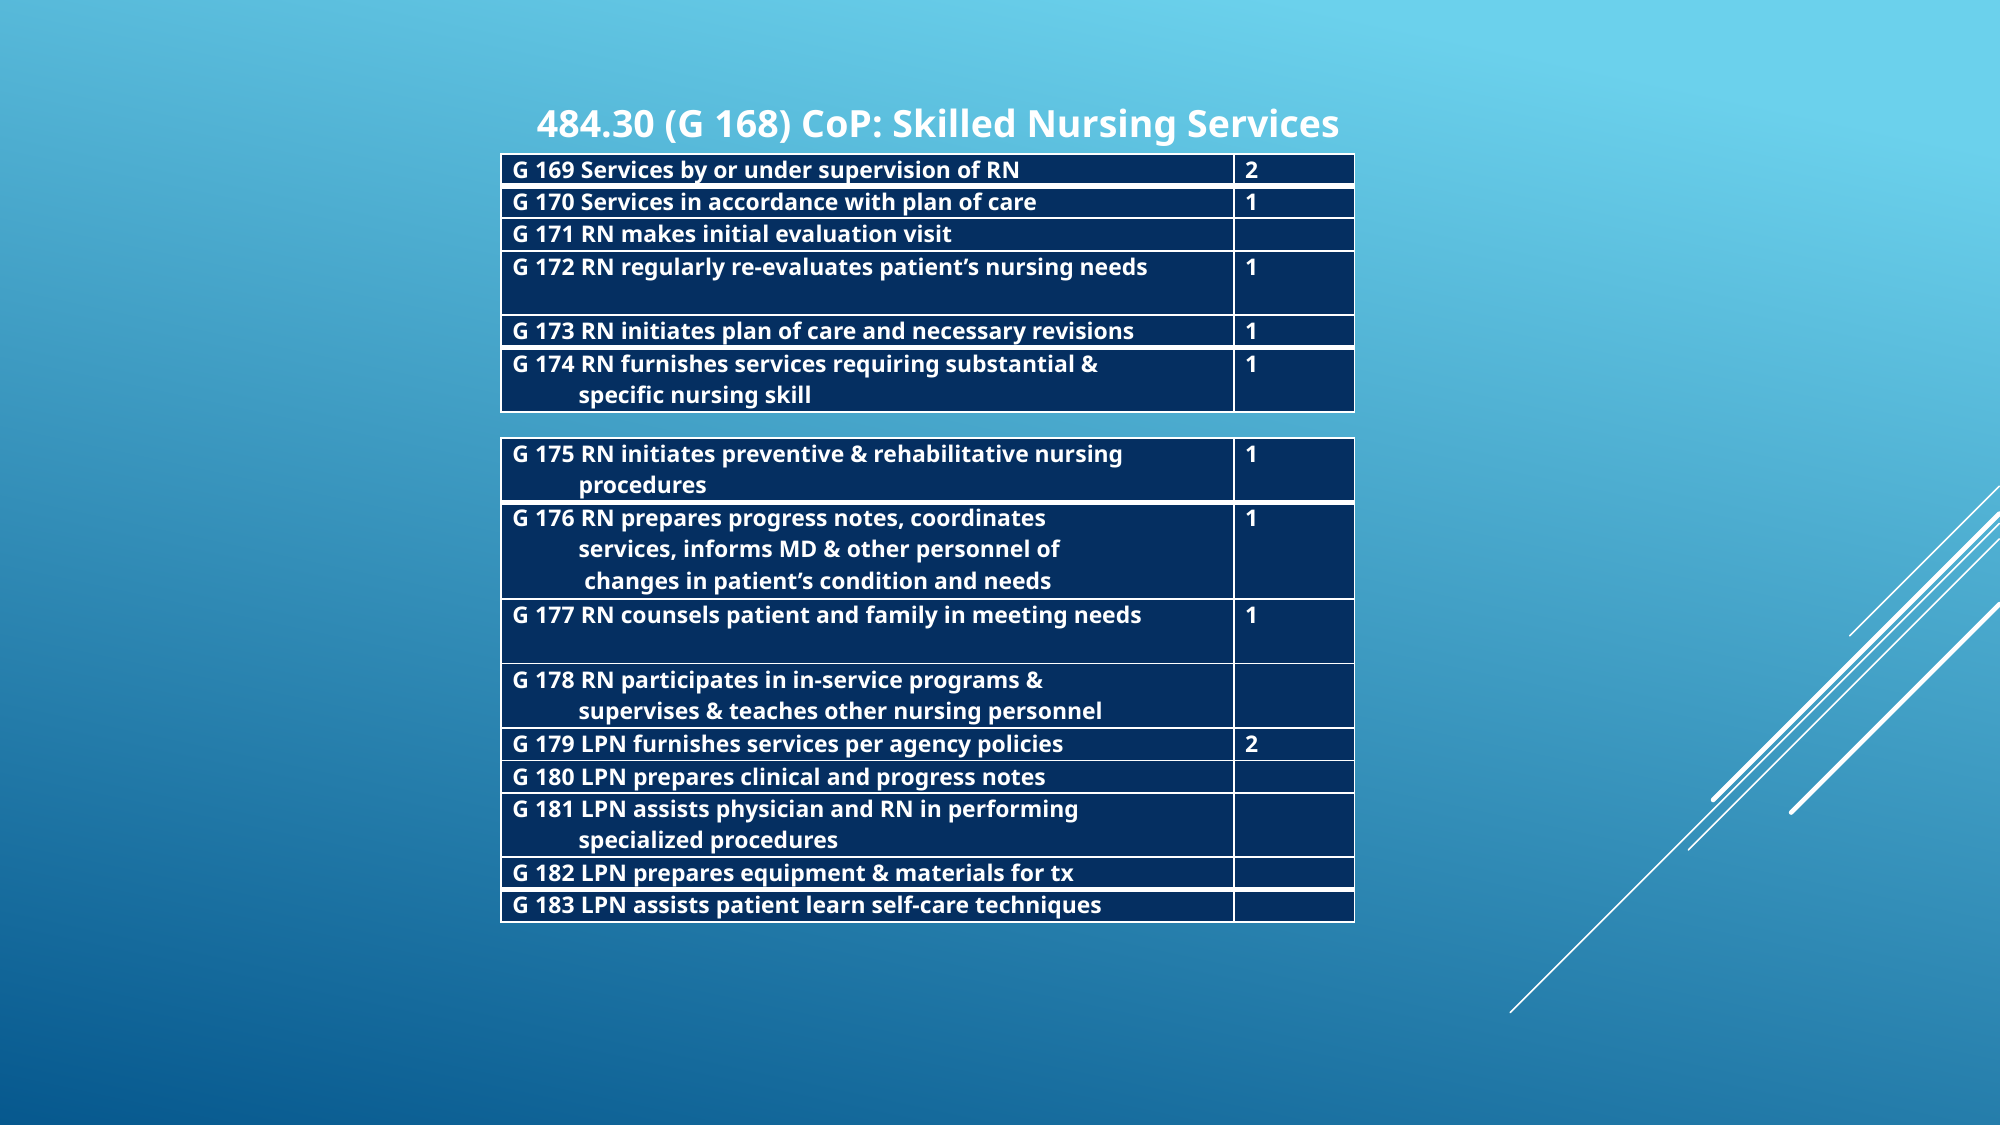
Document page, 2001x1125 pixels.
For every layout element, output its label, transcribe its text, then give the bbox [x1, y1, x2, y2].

table_cell G 170 Services in accordance with plan of care [502, 189, 1233, 217]
table_cell 1 [1235, 252, 1354, 314]
table_cell G 177 RN counsels patient and family in meeting needs [502, 600, 1233, 663]
table_cell G 173 RN initiates plan of care and necessary revisions [502, 316, 1233, 345]
table_cell 1 [1235, 189, 1354, 217]
table_cell G 178 RN participates in in-service programs & supervises & teaches other nursing personnel [502, 664, 1233, 727]
table_cell G 181 LPN assists physician and RN in performing specialized procedures [502, 794, 1233, 856]
table_cell [1235, 664, 1354, 727]
table_header G 175 RN initiates preventive & rehabilitative nursing procedures [502, 439, 1233, 500]
table_cell [1235, 858, 1354, 887]
table_cell G 171 RN makes initial evaluation visit [502, 219, 1233, 250]
table_cell 1 [1235, 316, 1354, 345]
table_cell G 174 RN furnishes services requiring substantial & specific nursing skill [502, 350, 1233, 411]
table_cell G 176 RN prepares progress notes, coordinates services, informs MD & other personnel of changes in patient’s condition and needs [502, 505, 1233, 598]
table_cell [1235, 219, 1354, 250]
table_cell G 172 RN regularly re-evaluates patient’s nursing needs [502, 252, 1233, 314]
table_cell 2 [1235, 729, 1354, 760]
table_header 1 [1235, 439, 1354, 500]
table_cell [1235, 794, 1354, 856]
table_header G 169 Services by or under supervision of RN [502, 155, 1233, 183]
table_cell G 180 LPN prepares clinical and progress notes [502, 761, 1233, 792]
table_cell G 182 LPN prepares equipment & materials for tx [502, 858, 1233, 887]
table_cell G 179 LPN furnishes services per agency policies [502, 729, 1233, 760]
table_header 2 [1235, 155, 1354, 183]
text_box 484.30 (G 168) CoP: Skilled Nursing Services [522, 93, 1356, 153]
table_cell 1 [1235, 600, 1354, 663]
table_cell 1 [1235, 350, 1354, 411]
table_cell G 183 LPN assists patient learn self-care techniques [502, 892, 1233, 921]
table_cell 1 [1235, 505, 1354, 598]
table_cell [1235, 892, 1354, 921]
table_cell [1235, 761, 1354, 792]
